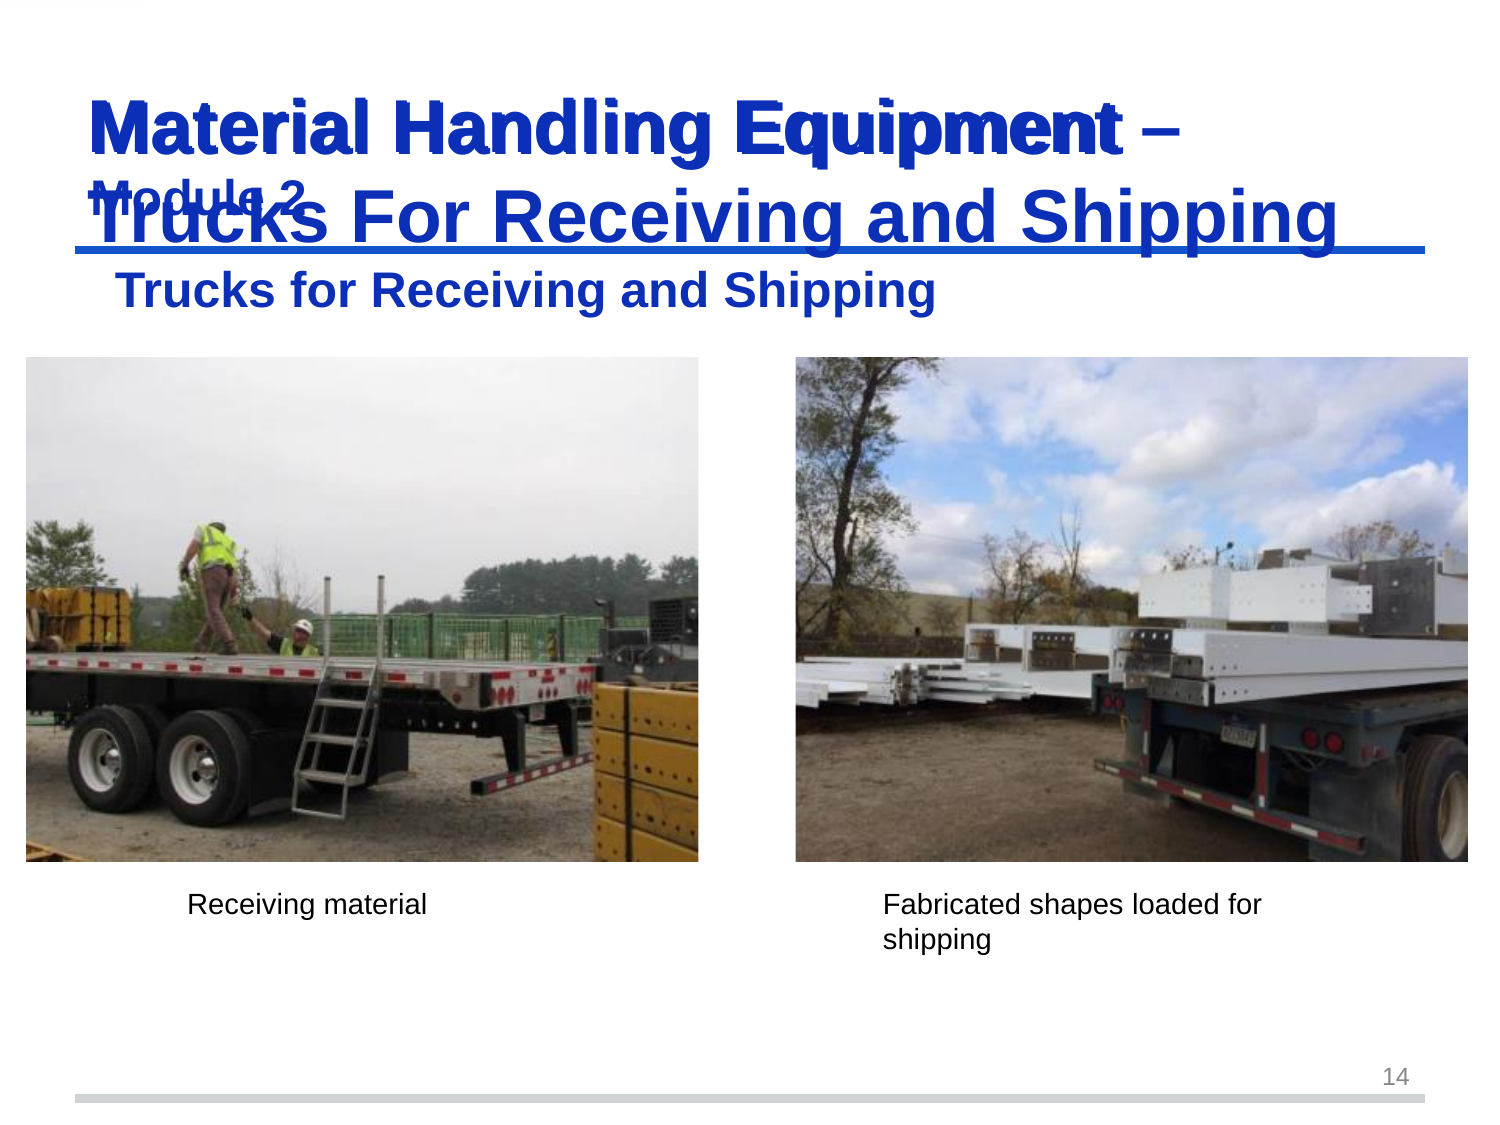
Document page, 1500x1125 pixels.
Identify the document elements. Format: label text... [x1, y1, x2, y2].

text_box Fabricated shapes loaded for shipping [880, 885, 1379, 955]
text_box Module 2 Trucks for Receiving and Shipping [87, 260, 942, 318]
text_box [795, 357, 1468, 862]
text_box [26, 357, 699, 862]
slide_number 14 [1377, 1059, 1415, 1125]
text_box Receiving material [185, 885, 430, 921]
title Material Handling Equipment – Trucks For Receiving and Shipping [87, 77, 1413, 260]
